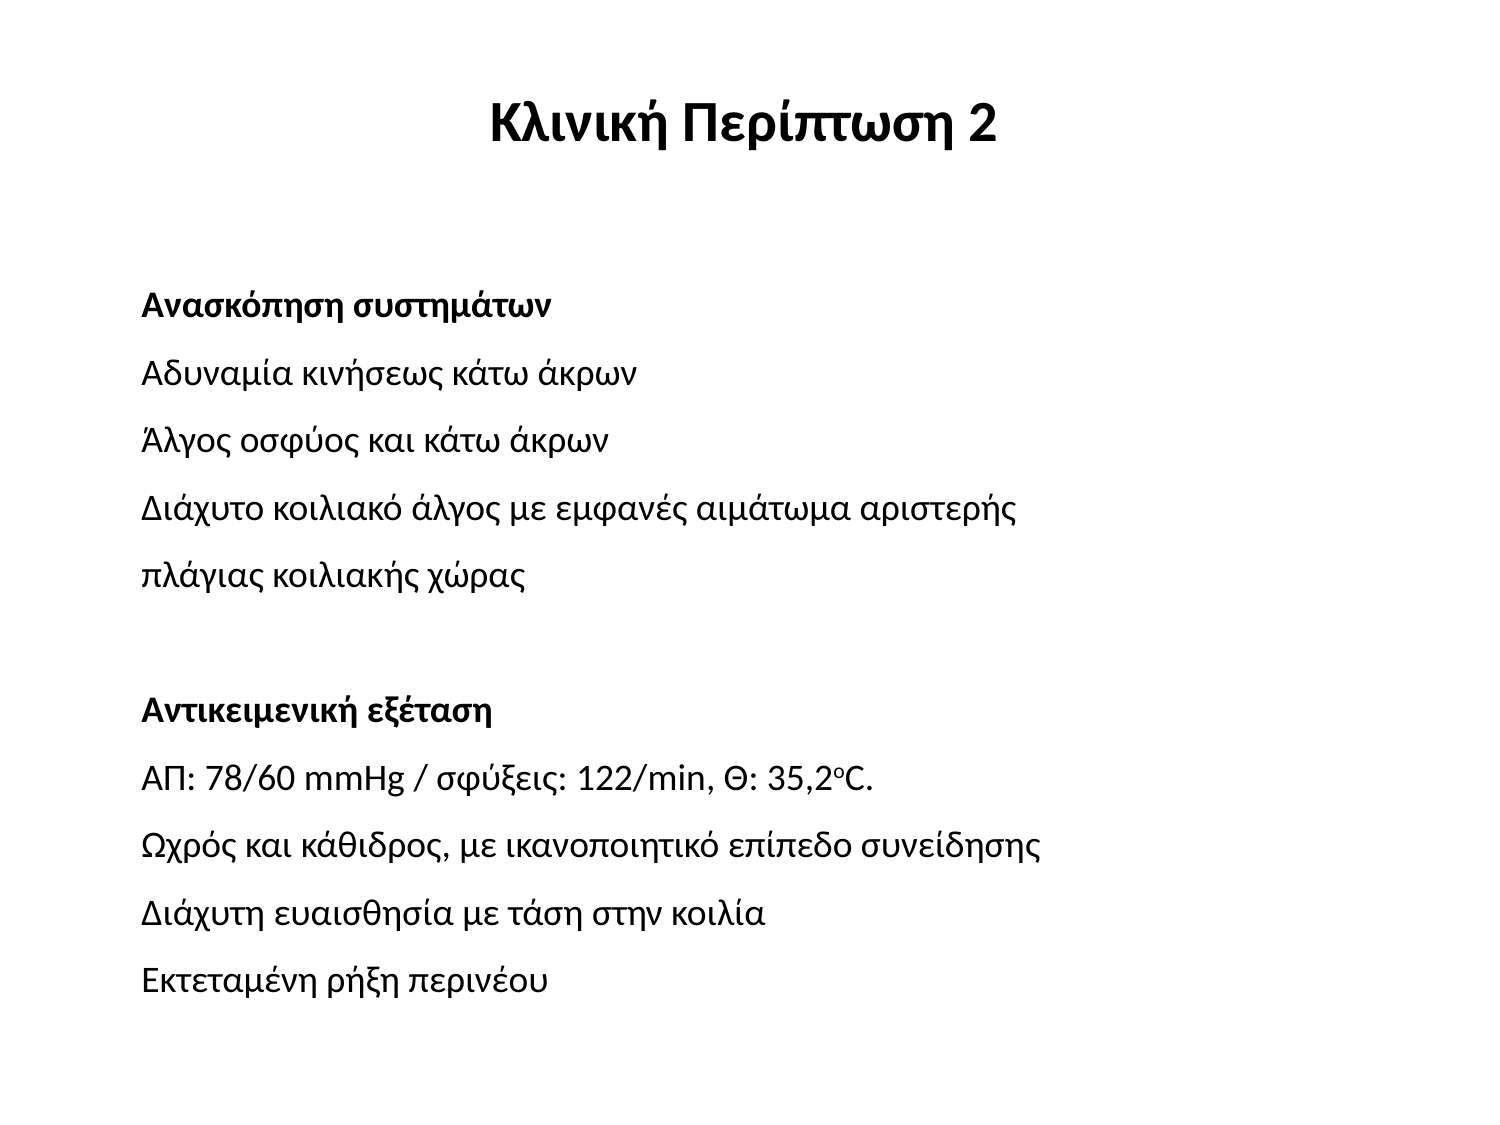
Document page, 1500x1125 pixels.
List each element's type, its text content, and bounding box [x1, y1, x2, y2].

text_box Κλινική Περίπτωση 2 Ανασκόπηση συστημάτων Αδυναμία κινήσεως κάτω άκρων Άλγος οσφύος και κάτω άκρων Διάχυτο κοιλιακό άλγος με εμφανές αιμάτωμα αριστερής πλάγιας κοιλιακής χώρας Αντικειμενική εξέταση ΑΠ: 78/60 mmHg / σφύξεις: 122/min, Θ: 35,2οC. Ωχρός και κάθιδρος, με ικανοποιητικό επίπεδο συνείδησης Διάχυτη ευαισθησία με τάση στην κοιλία Εκτεταμένη ρήξη περινέου [126, 40, 1354, 1008]
